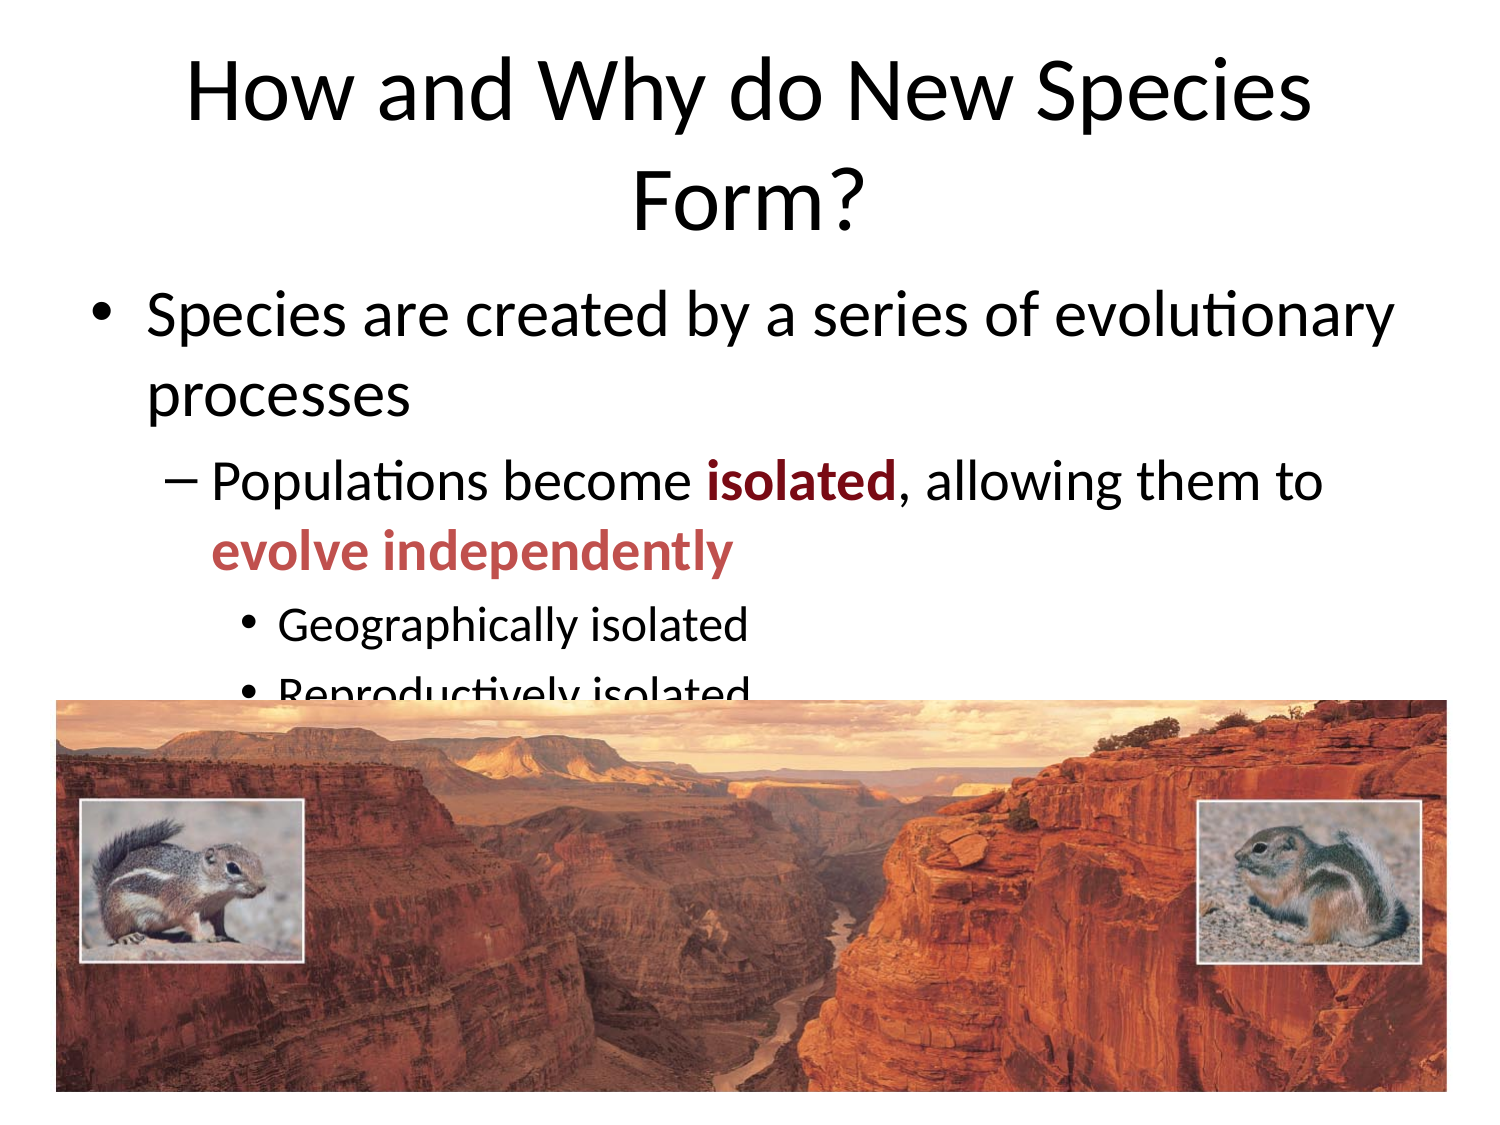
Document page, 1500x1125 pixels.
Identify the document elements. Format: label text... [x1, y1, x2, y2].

title How and Why do New Species Form? [75, 45, 1425, 233]
picture [49, 699, 1453, 1092]
list Species are created by a series of evolutionary processes Populations become isolated, allowing them to evolve independently Geographically isolated Reproductively isolated [75, 262, 1425, 698]
